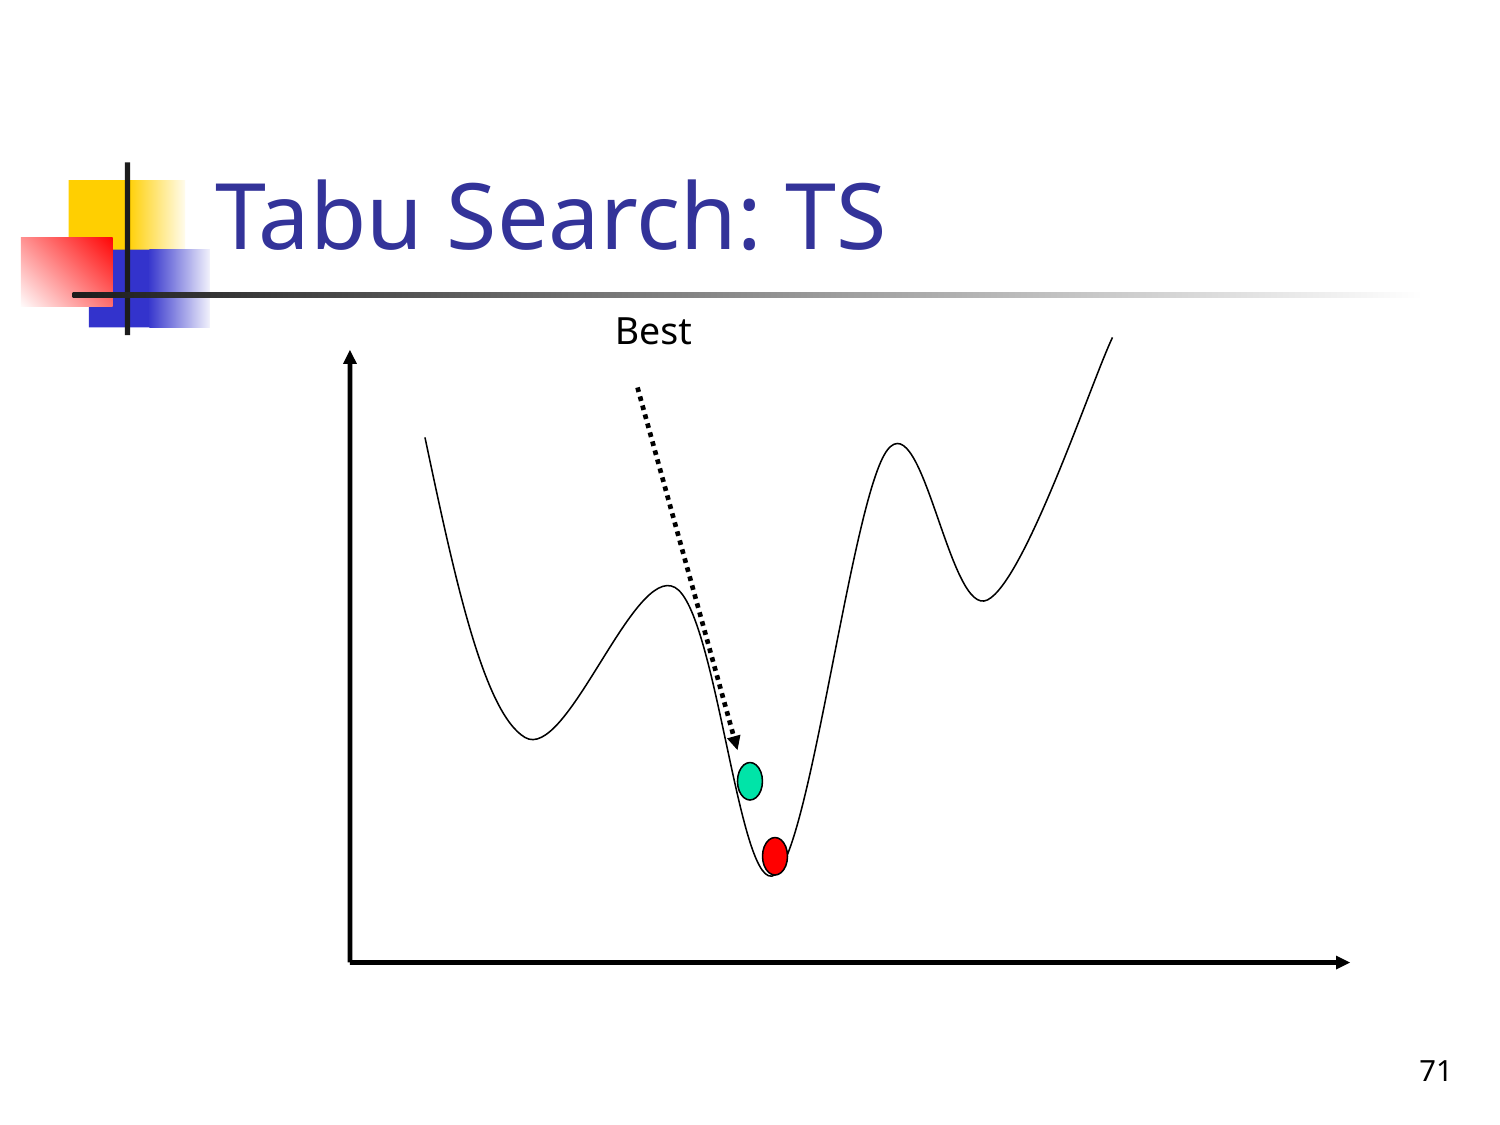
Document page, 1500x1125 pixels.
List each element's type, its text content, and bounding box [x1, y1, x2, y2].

text_box [349, 956, 1351, 969]
text_box Best [600, 299, 775, 360]
text_box [343, 349, 357, 962]
text_box [424, 337, 1113, 877]
text_box [728, 736, 741, 751]
text_box [737, 762, 763, 801]
title Tabu Search: TS [199, 140, 1479, 276]
text_box [762, 837, 788, 876]
slide_number 71 [1154, 1023, 1468, 1100]
